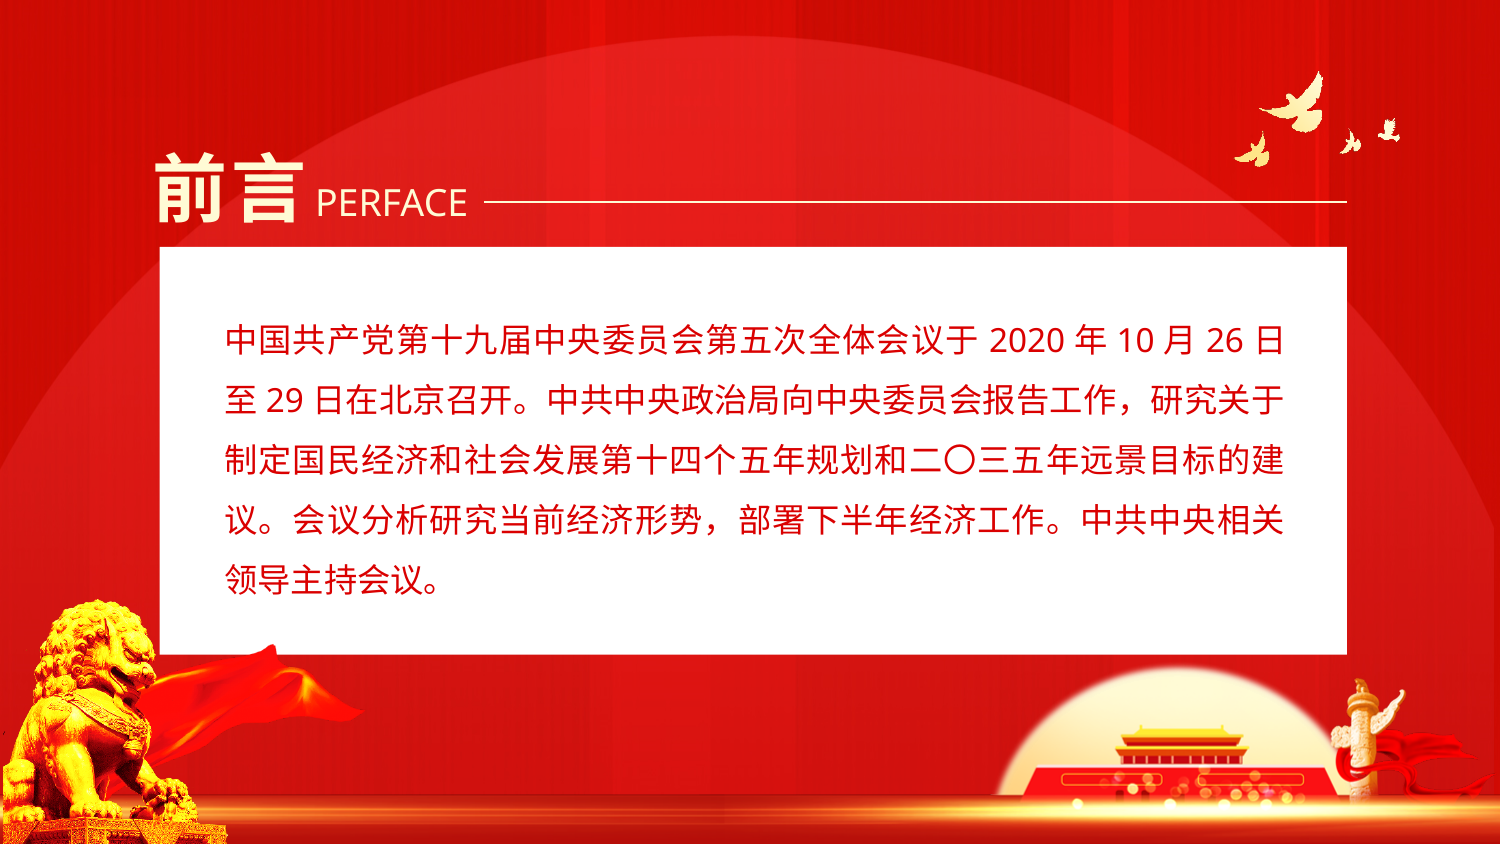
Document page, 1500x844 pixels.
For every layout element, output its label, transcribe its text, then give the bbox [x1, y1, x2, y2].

text_box 中国共产党第十九届中央委员会第五次全体会议于2020年10月26日至29日在北京召开。中共中央政治局向中央委员会报告工作，研究关于制定国民经济和社会发展第十四个五年规划和二〇三五年远景目标的建议。会议分析研究当前经济形势，部署下半年经济工作。中共中央相关领导主持会议。 [209, 292, 1301, 607]
text_box PERFACE [300, 171, 552, 232]
text_box 前言 [137, 134, 347, 239]
picture [0, 0, 1500, 844]
text_box [158, 246, 1348, 648]
